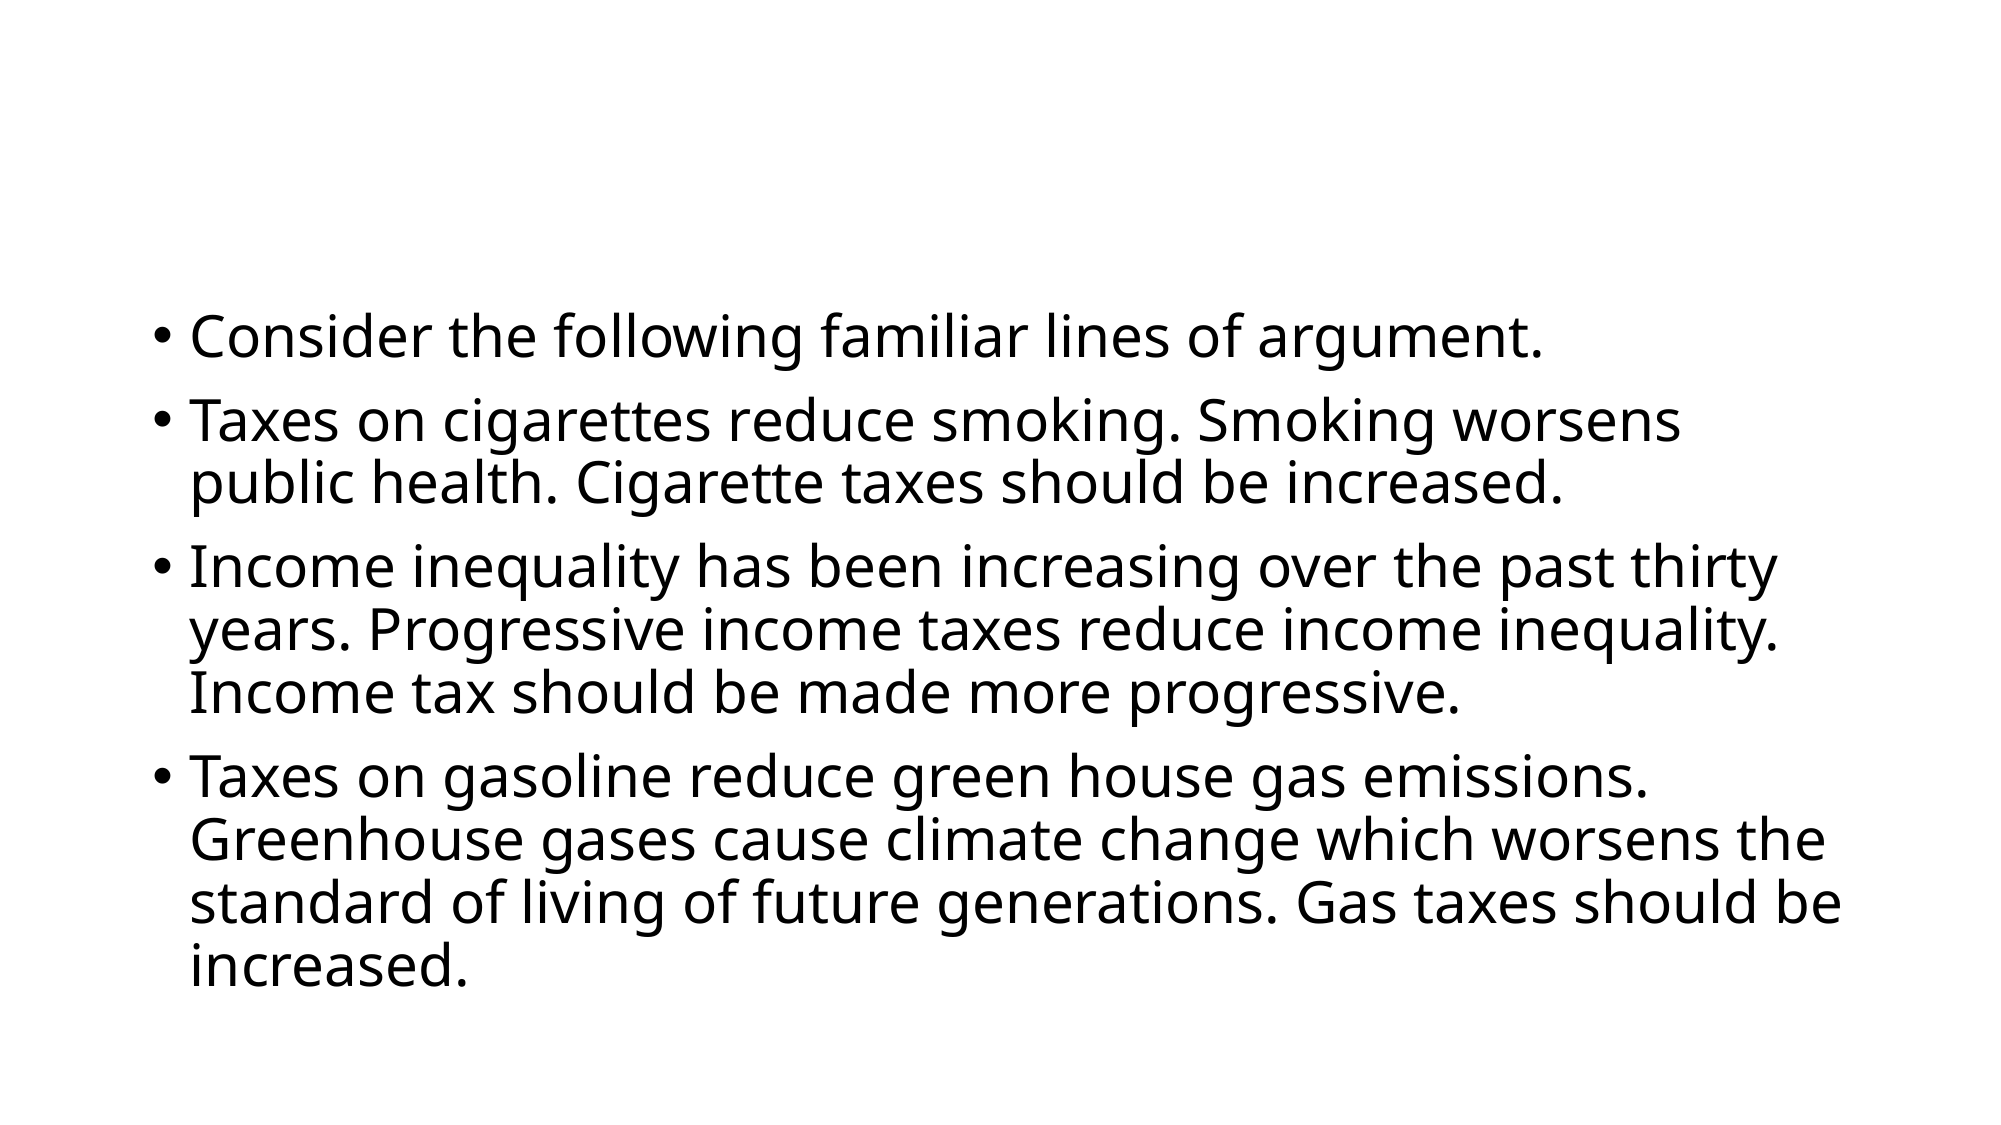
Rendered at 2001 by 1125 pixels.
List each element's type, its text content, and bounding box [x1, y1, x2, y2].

list Consider the following familiar lines of argument. Taxes on cigarettes reduce smoking. Smoking worsens public health. Cigarette taxes should be increased. Income inequality has been increasing over the past thirty years. Progressive income taxes reduce income inequality. Income tax should be made more progressive. Taxes on gasoline reduce green house gas emissions. Greenhouse gases cause climate change which worsens the standard of living of future generations. Gas taxes should be increased. [137, 299, 1863, 1014]
